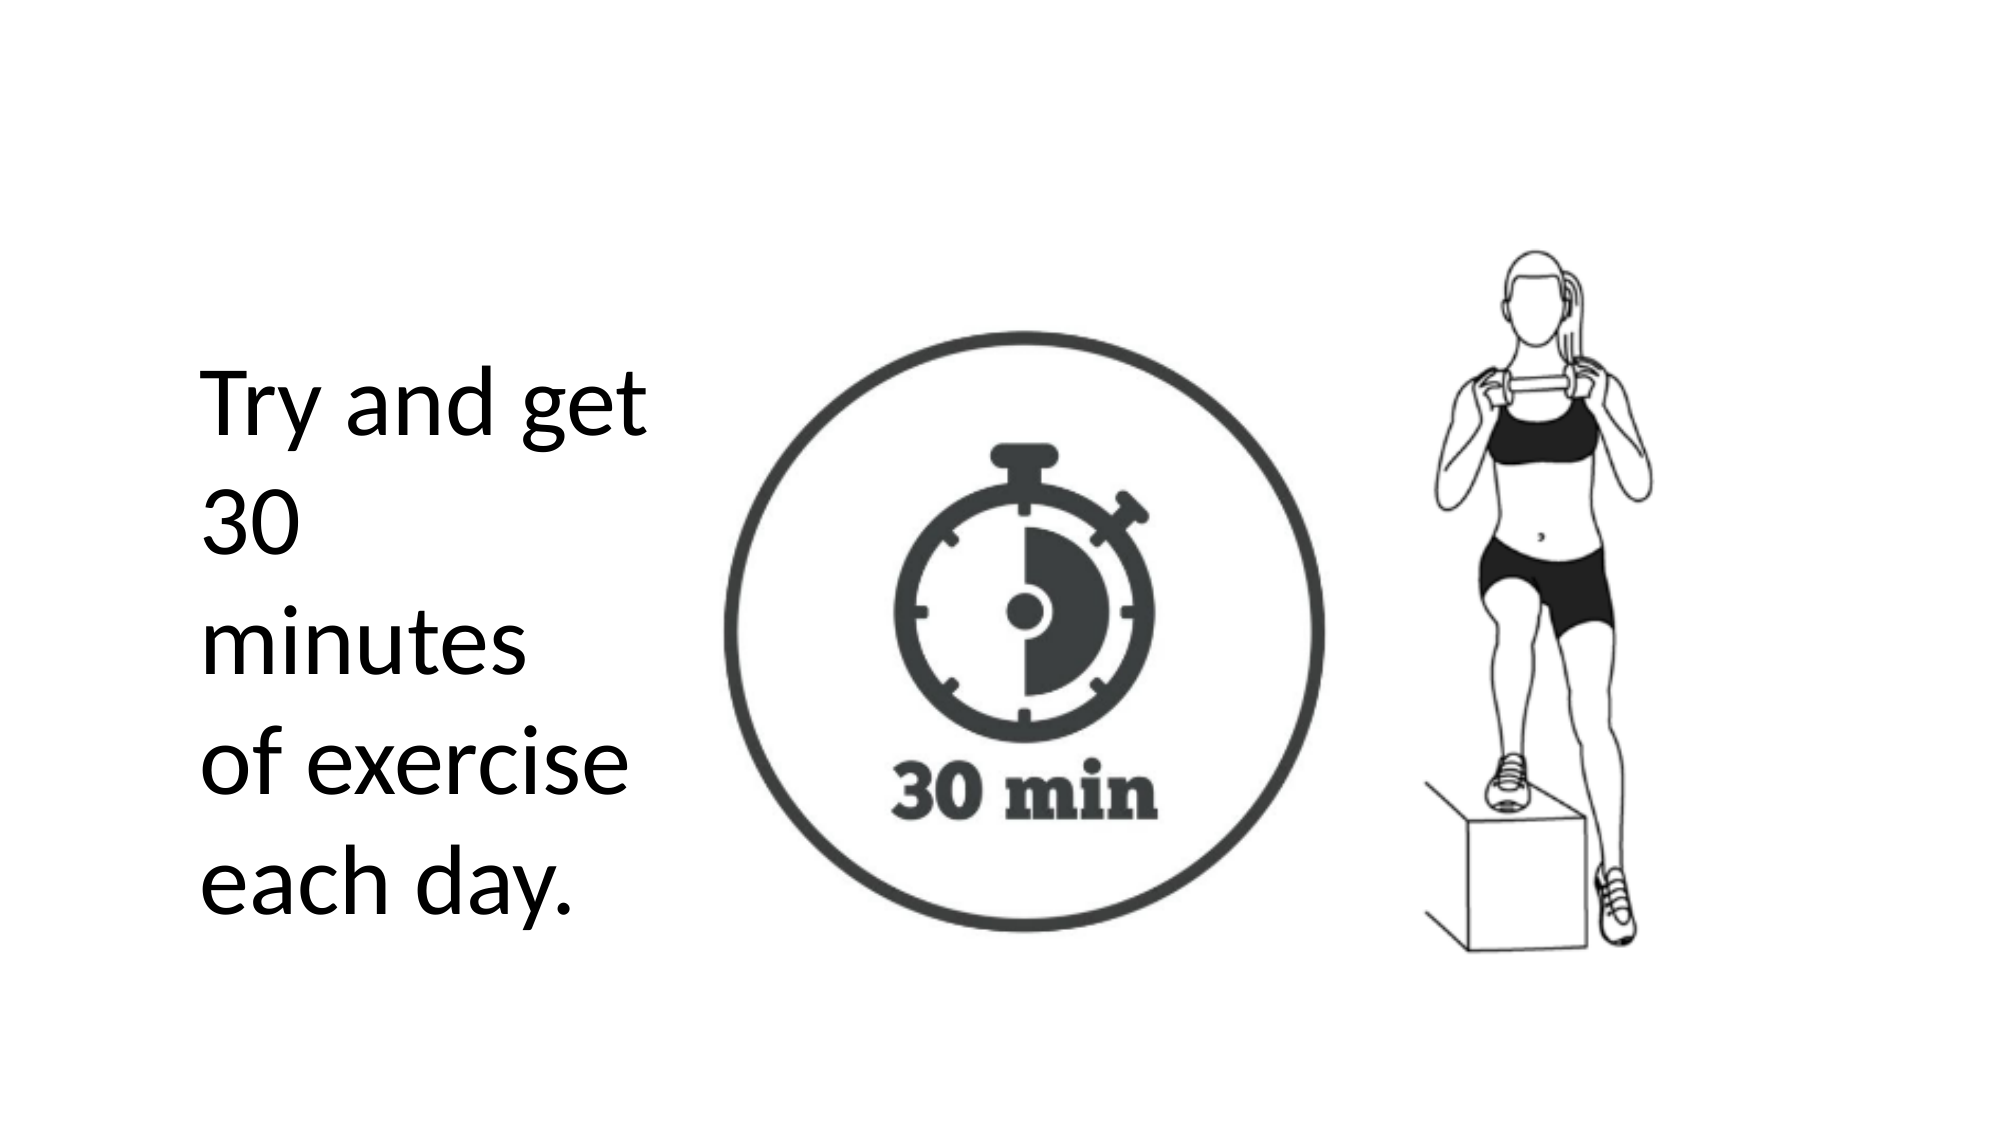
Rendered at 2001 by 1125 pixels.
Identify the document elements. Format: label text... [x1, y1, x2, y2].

text_box Try and get 30 minutes of exercise each day. [184, 327, 666, 942]
picture [695, 310, 1355, 949]
picture [1384, 236, 1689, 972]
